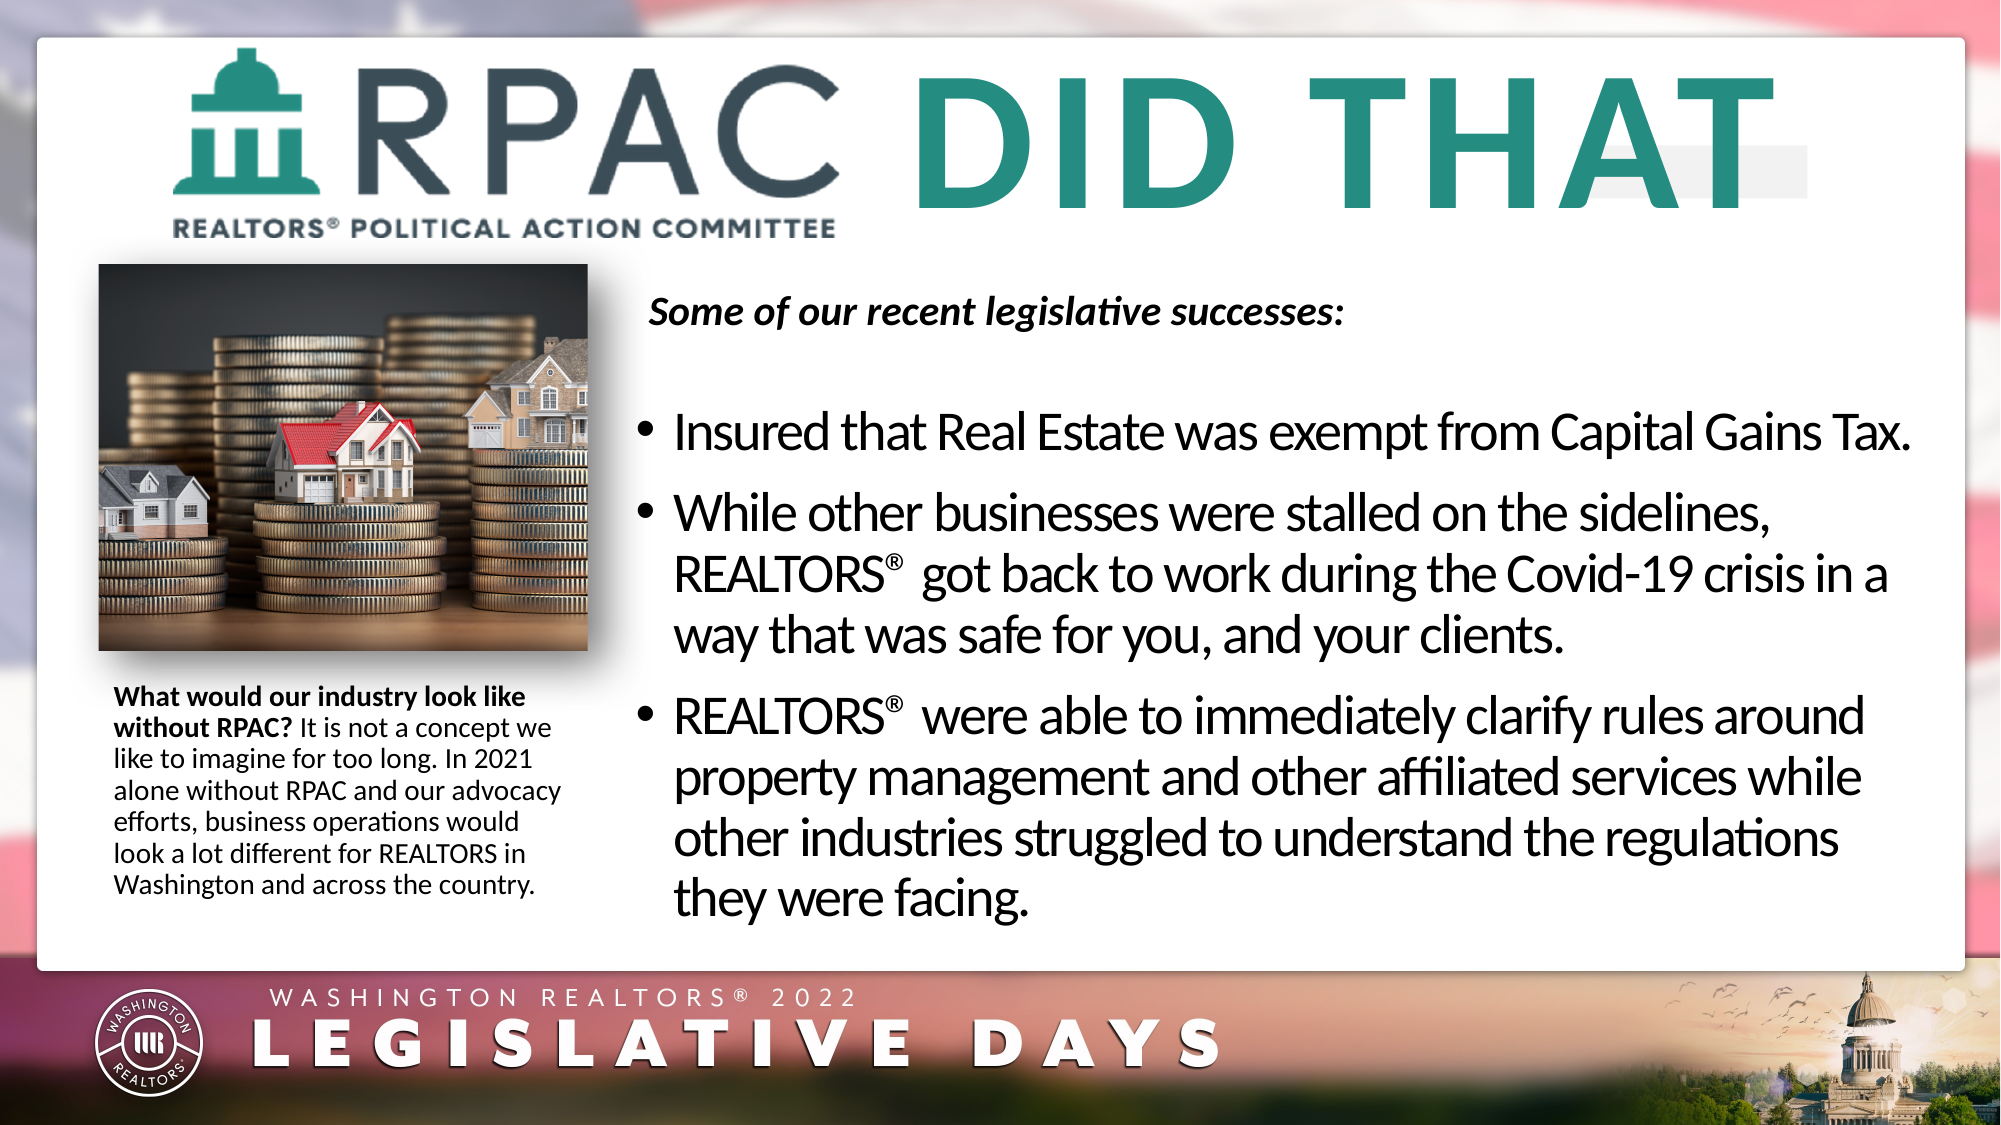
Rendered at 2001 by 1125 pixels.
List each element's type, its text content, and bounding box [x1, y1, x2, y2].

text_box DID THAT [877, 34, 1808, 253]
text_box Some of our recent legislative successes: [633, 293, 1744, 368]
picture [0, 0, 2001, 1125]
text_box What would our industry look like without RPAC? It is not a concept we like to imagine for too long. In 2021 alone without RPAC and our advocacy efforts, business operations would look a lot different for REALTORS in Washington and across the country. [98, 673, 588, 954]
list Insured that Real Estate was exempt from Capital Gains Tax. While other businesses were stalled on the sidelines, REALTORS® got back to work during the Covid-19 crisis in a way that was safe for you, and your clients. REALTORS® were able to immediately clarify rules around property management and other affiliated services while other industries struggled to understand the regulations they were facing. [620, 394, 1935, 1108]
